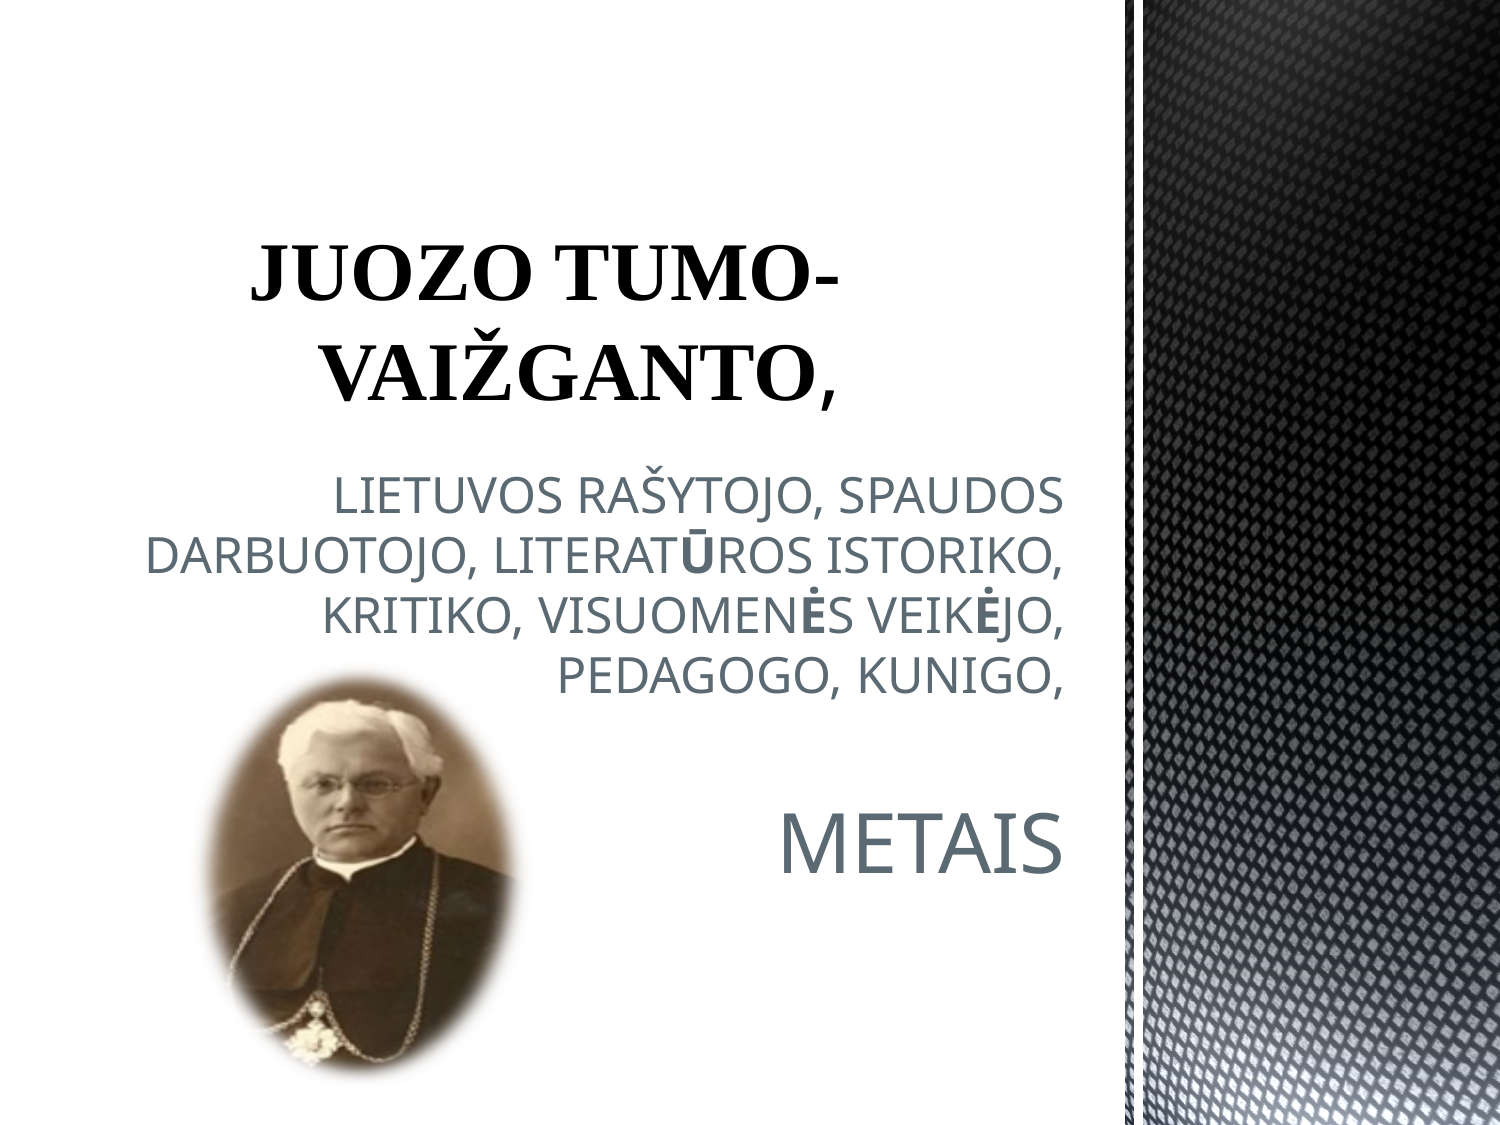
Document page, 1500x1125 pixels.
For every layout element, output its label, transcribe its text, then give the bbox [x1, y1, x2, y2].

title JUOZO TUMO-VAIŽGANTO, [112, 137, 857, 425]
list LIETUVOS RAŠYTOJO, SPAUDOS DARBUOTOJO, LITERATŪROS ISTORIKO, KRITIKO, VISUOMENĖS VEIKĖJO, PEDAGOGO, KUNIGO, METAIS [75, 456, 1081, 1047]
picture [1125, 0, 1500, 1125]
picture [182, 656, 538, 1095]
